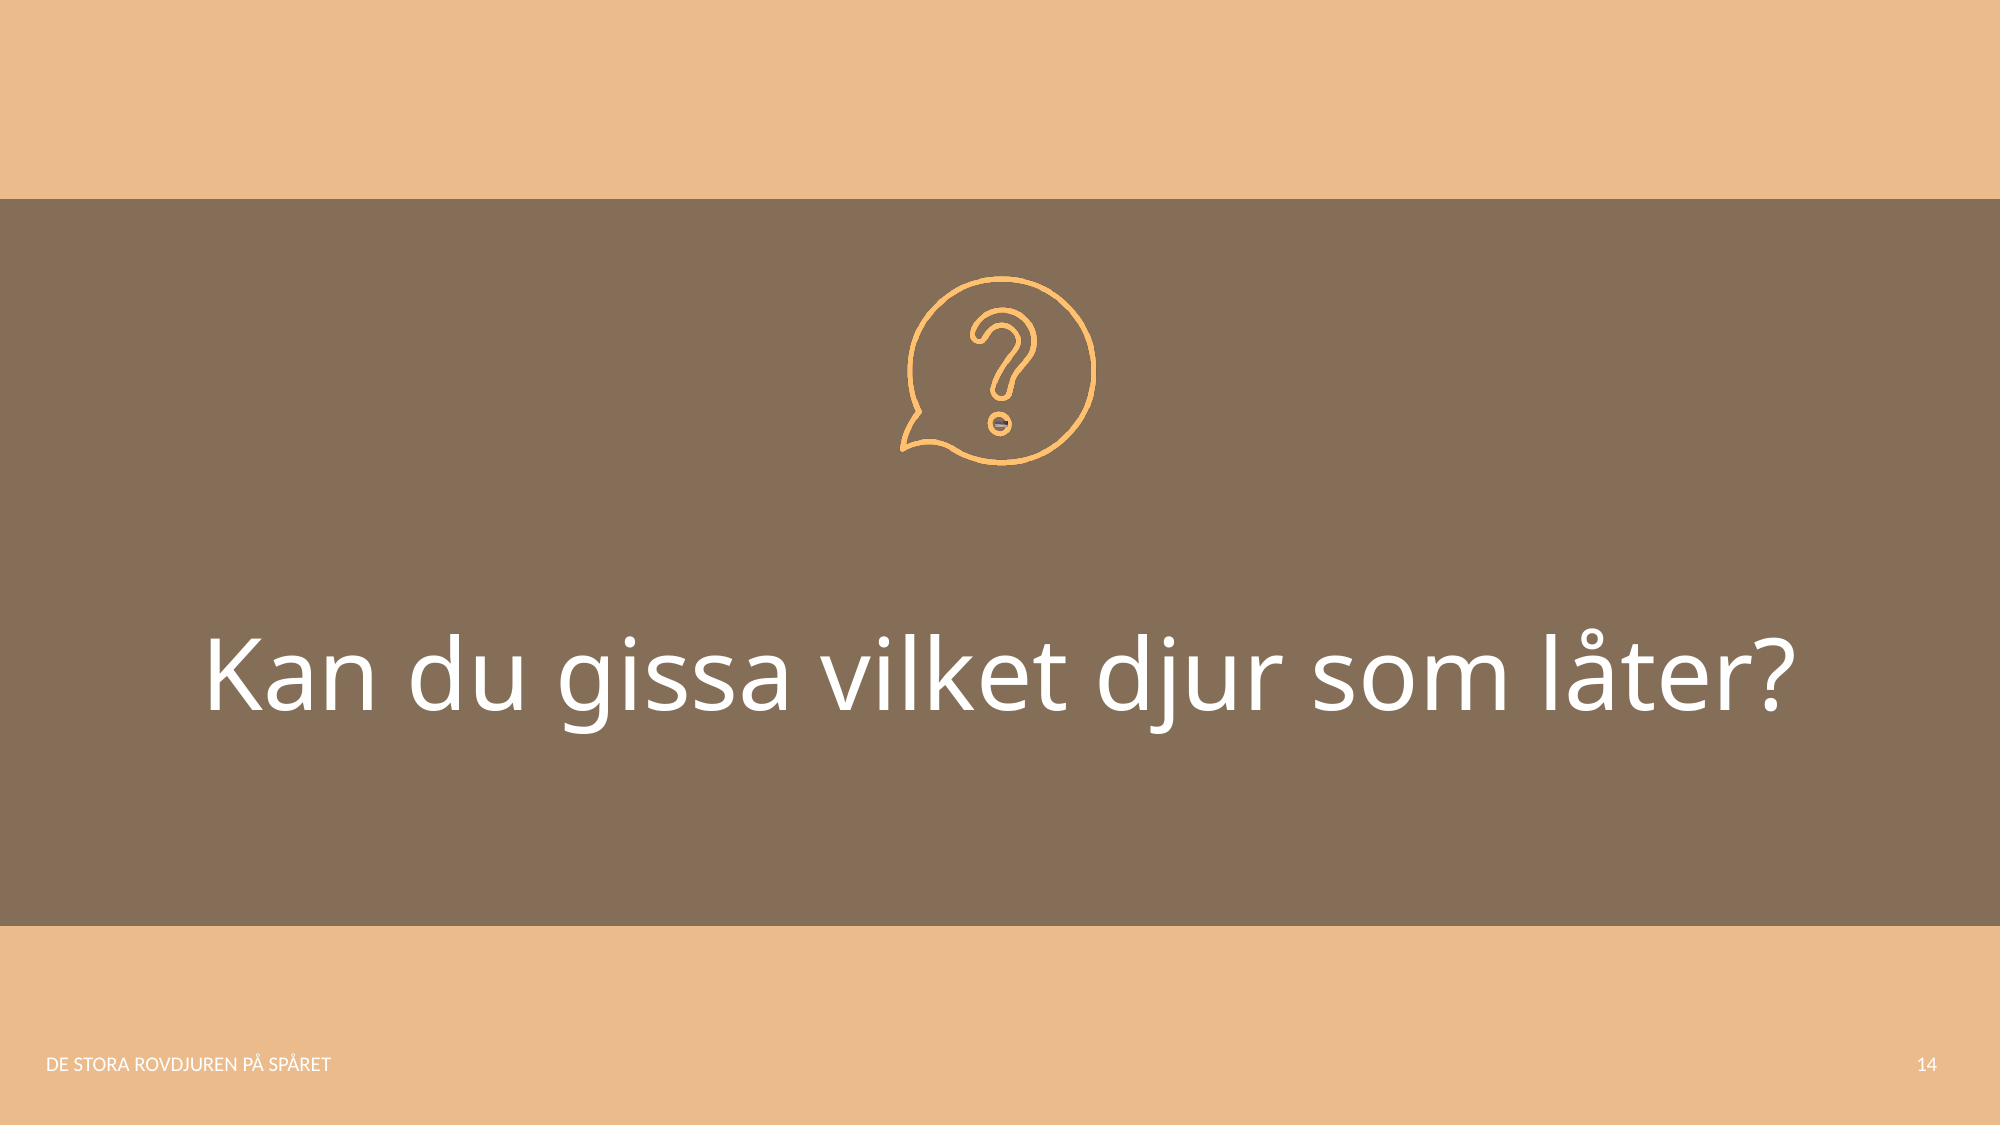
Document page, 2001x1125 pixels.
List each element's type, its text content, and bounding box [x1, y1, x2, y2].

slide_number 14 [1502, 1042, 1953, 1103]
title Kan du gissa vilket djur som låter? [137, 502, 1863, 855]
footer DE STORA ROVDJUREN PÅ SPÅRET [31, 1042, 707, 1103]
picture [893, 270, 1107, 475]
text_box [994, 420, 1008, 428]
